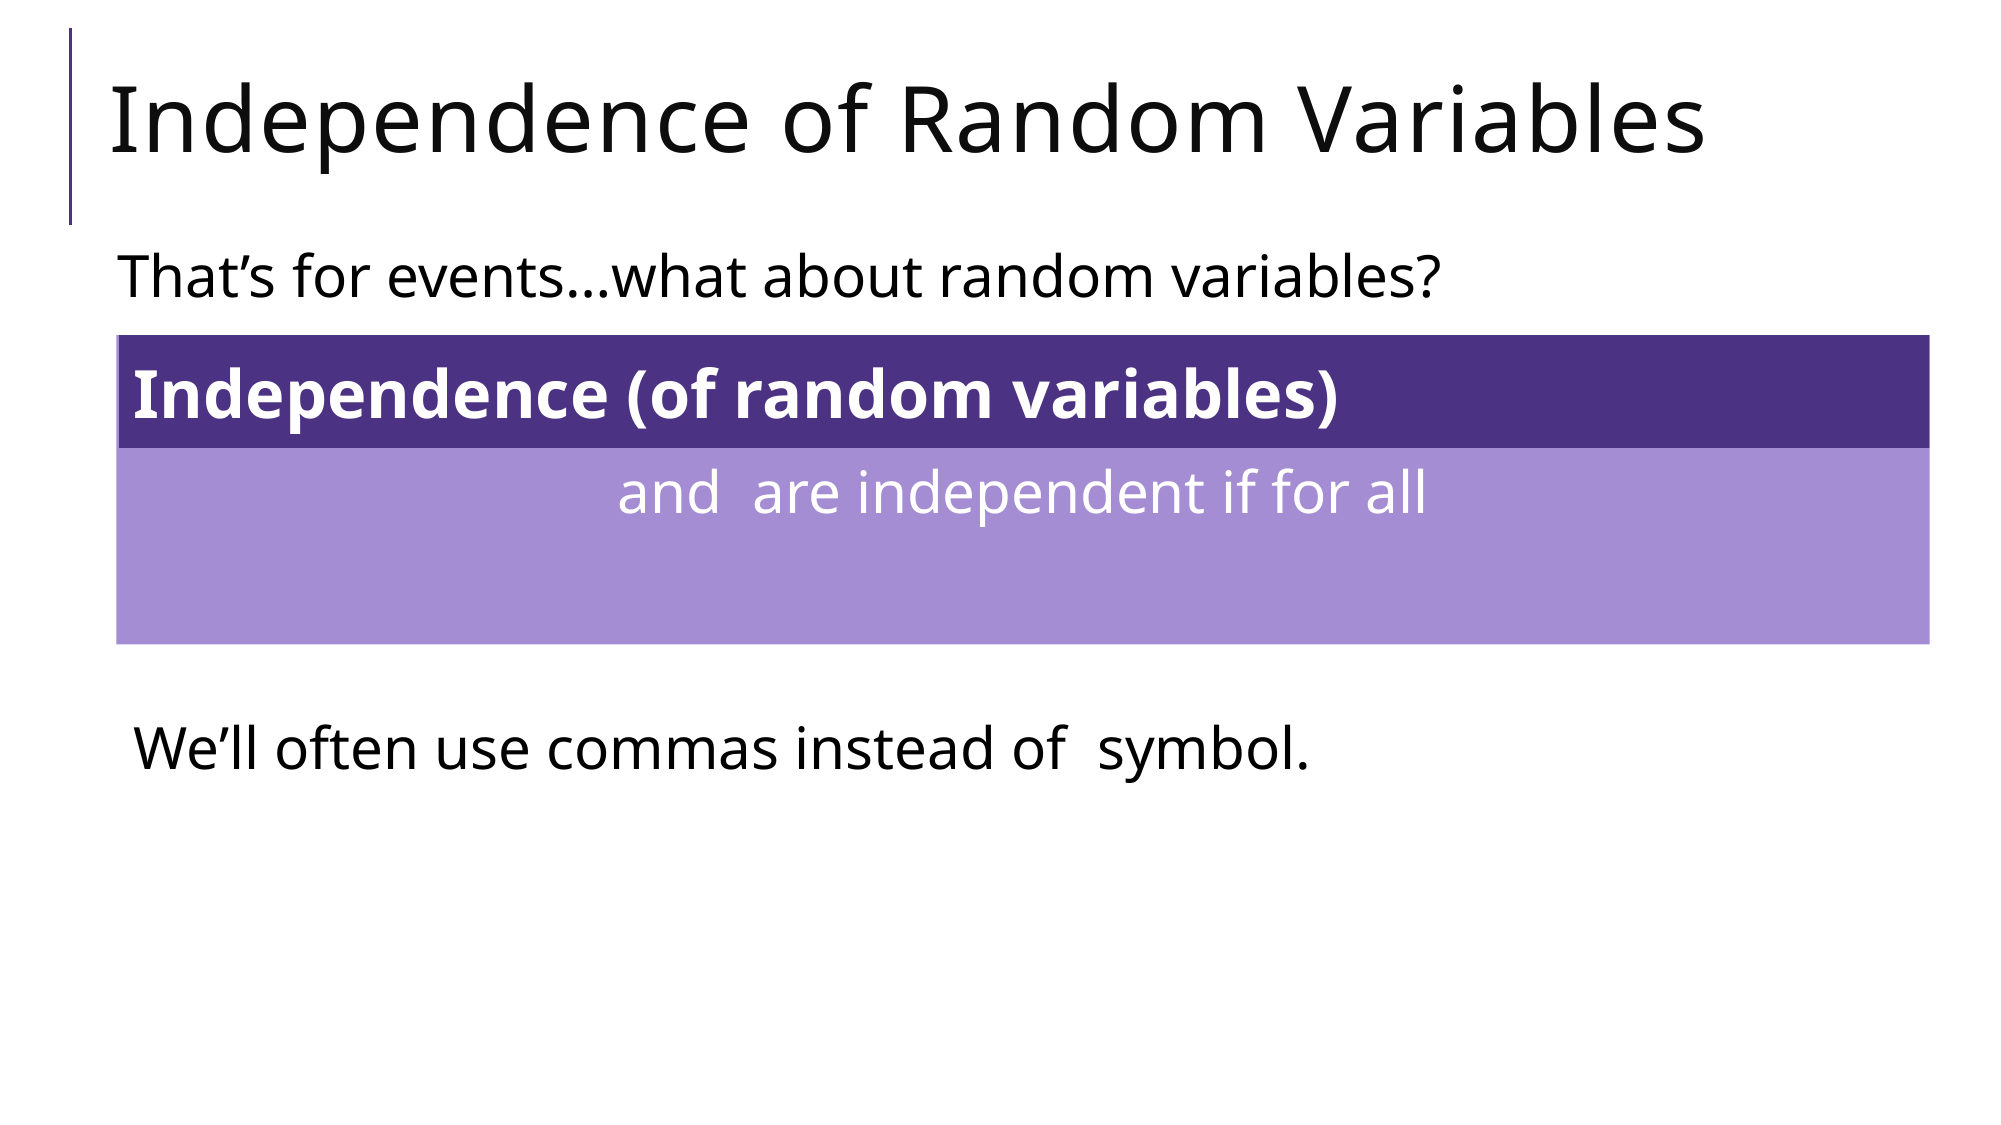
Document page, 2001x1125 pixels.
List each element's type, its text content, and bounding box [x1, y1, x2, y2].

title Independence of Random Variables [94, 43, 1930, 210]
list That’s for events…what about random variables? [94, 240, 1930, 1035]
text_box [116, 334, 1930, 645]
